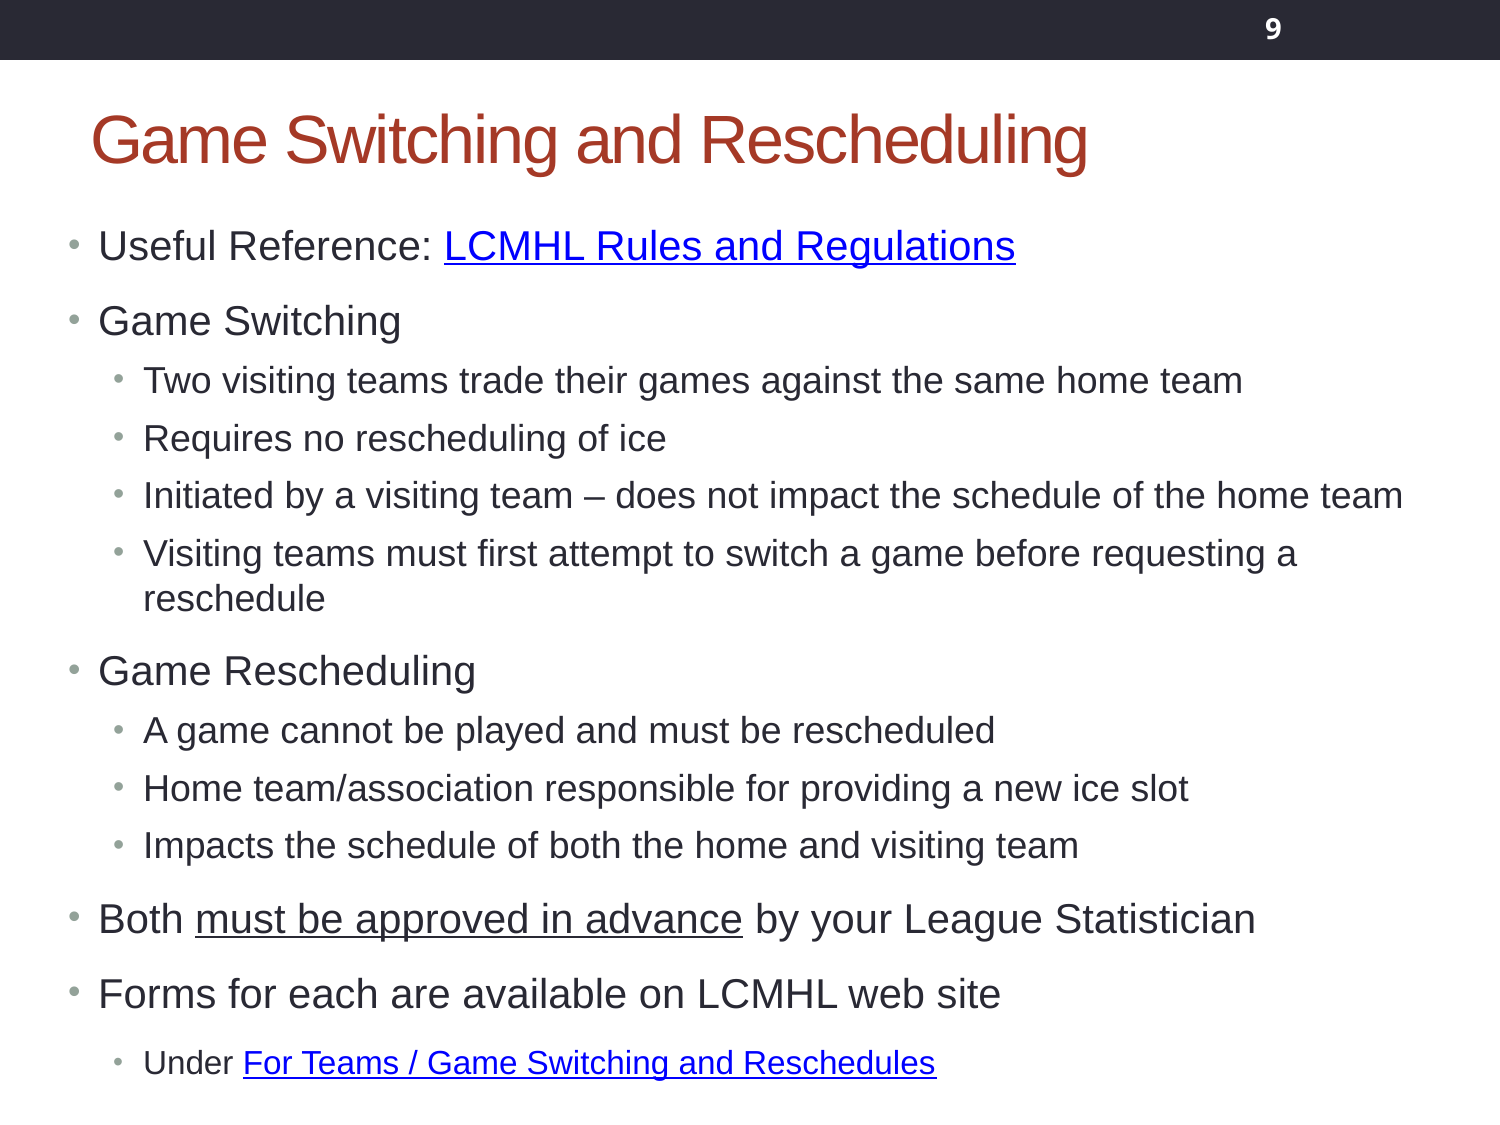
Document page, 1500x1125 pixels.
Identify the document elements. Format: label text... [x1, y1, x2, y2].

slide_number 9 [1250, 3, 1425, 57]
list Useful Reference: LCMHL Rules and Regulations Game Switching Two visiting teams trade their games against the same home team Requires no rescheduling of ice Initiated by a visiting team – does not impact the schedule of the home team Visiting teams must first attempt to switch a game before requesting a reschedule Game Rescheduling A game cannot be played and must be rescheduled Home team/association responsible for providing a new ice slot Impacts the schedule of both the home and visiting team Both must be approved in advance by your League Statistician Forms for each are available on LCMHL web site Under For Teams / Game Switching and Reschedules [53, 211, 1437, 1012]
title Game Switching and Rescheduling [75, 87, 1425, 185]
